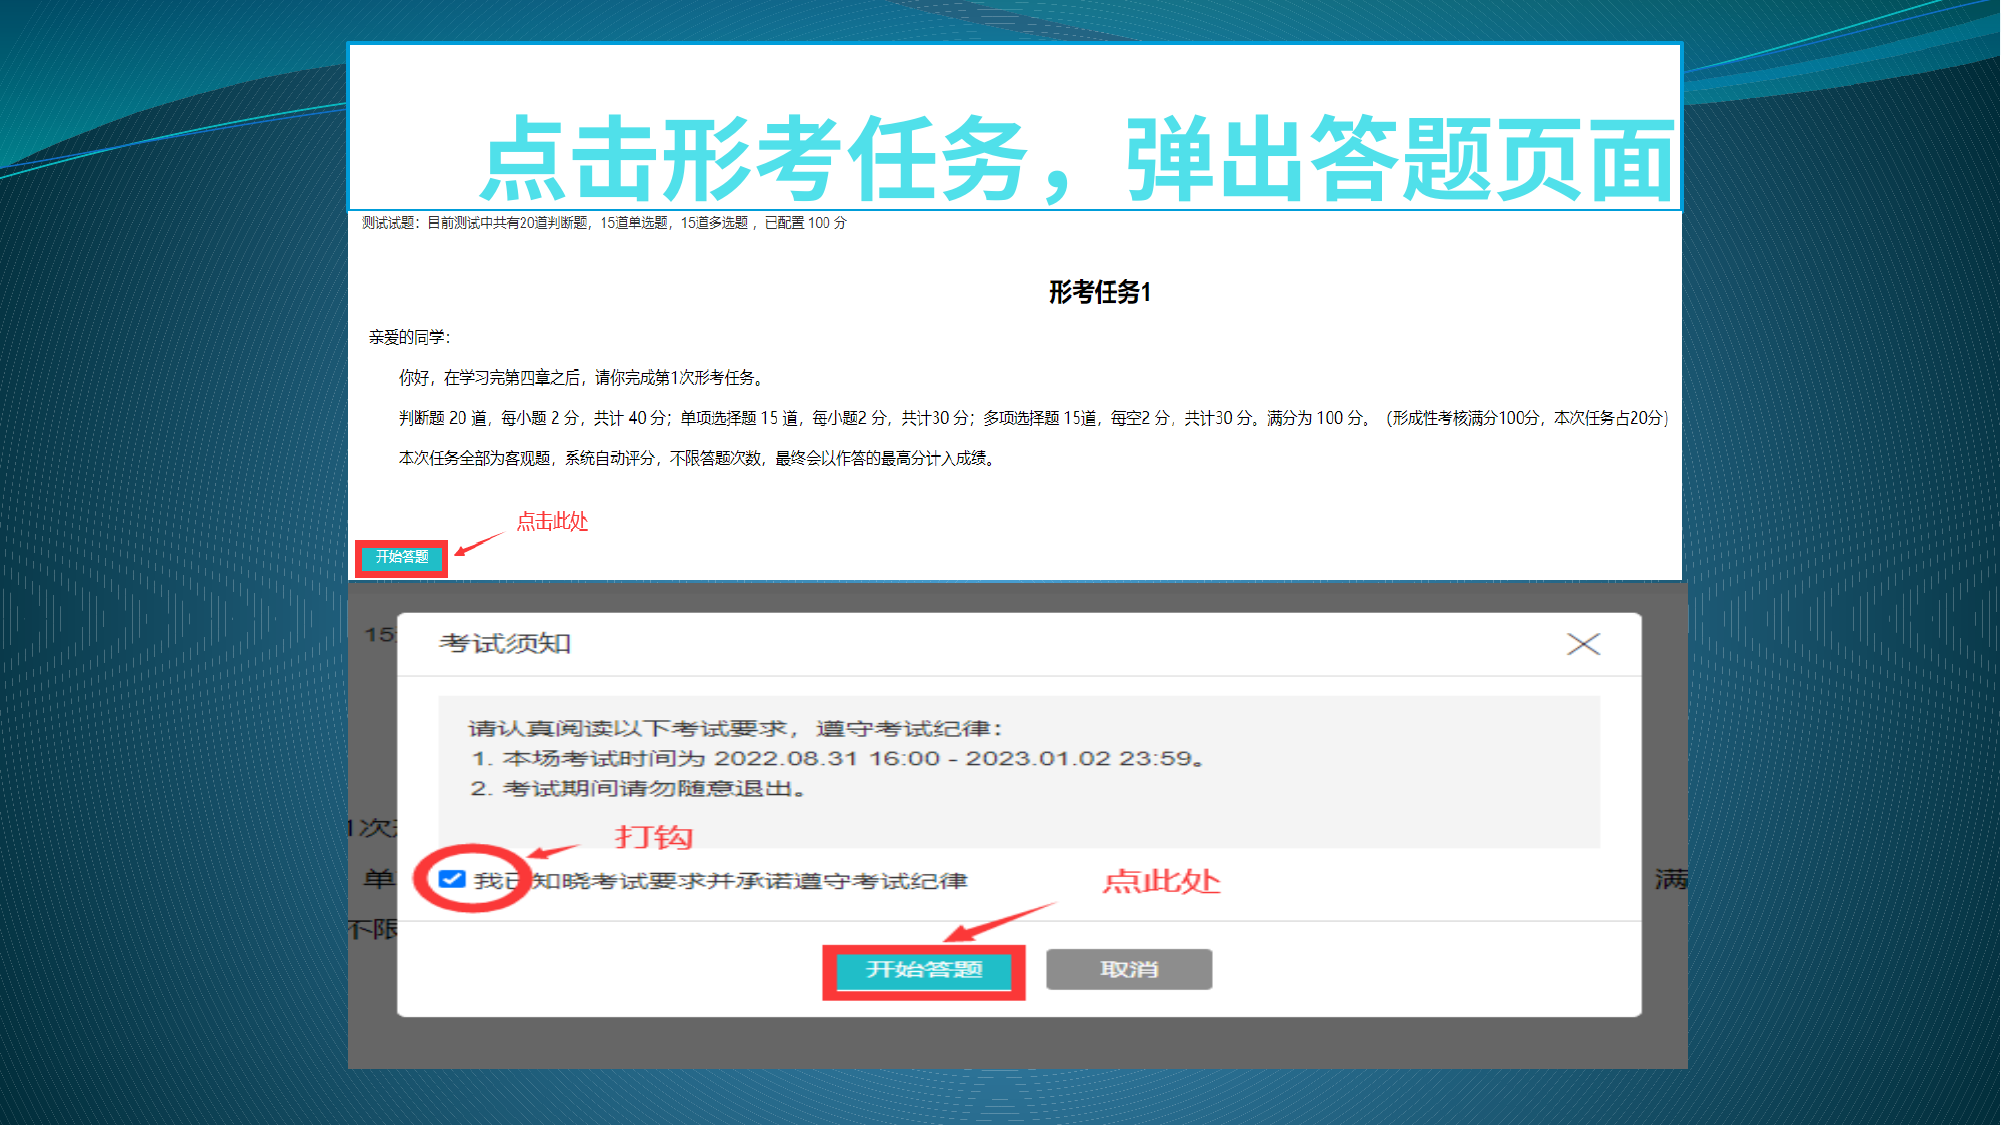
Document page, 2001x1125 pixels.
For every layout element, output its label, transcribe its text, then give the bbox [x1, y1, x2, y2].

picture [348, 583, 1688, 1070]
title 点击形考任务，弹出答题页面 [346, 41, 1684, 213]
picture [348, 212, 1683, 581]
